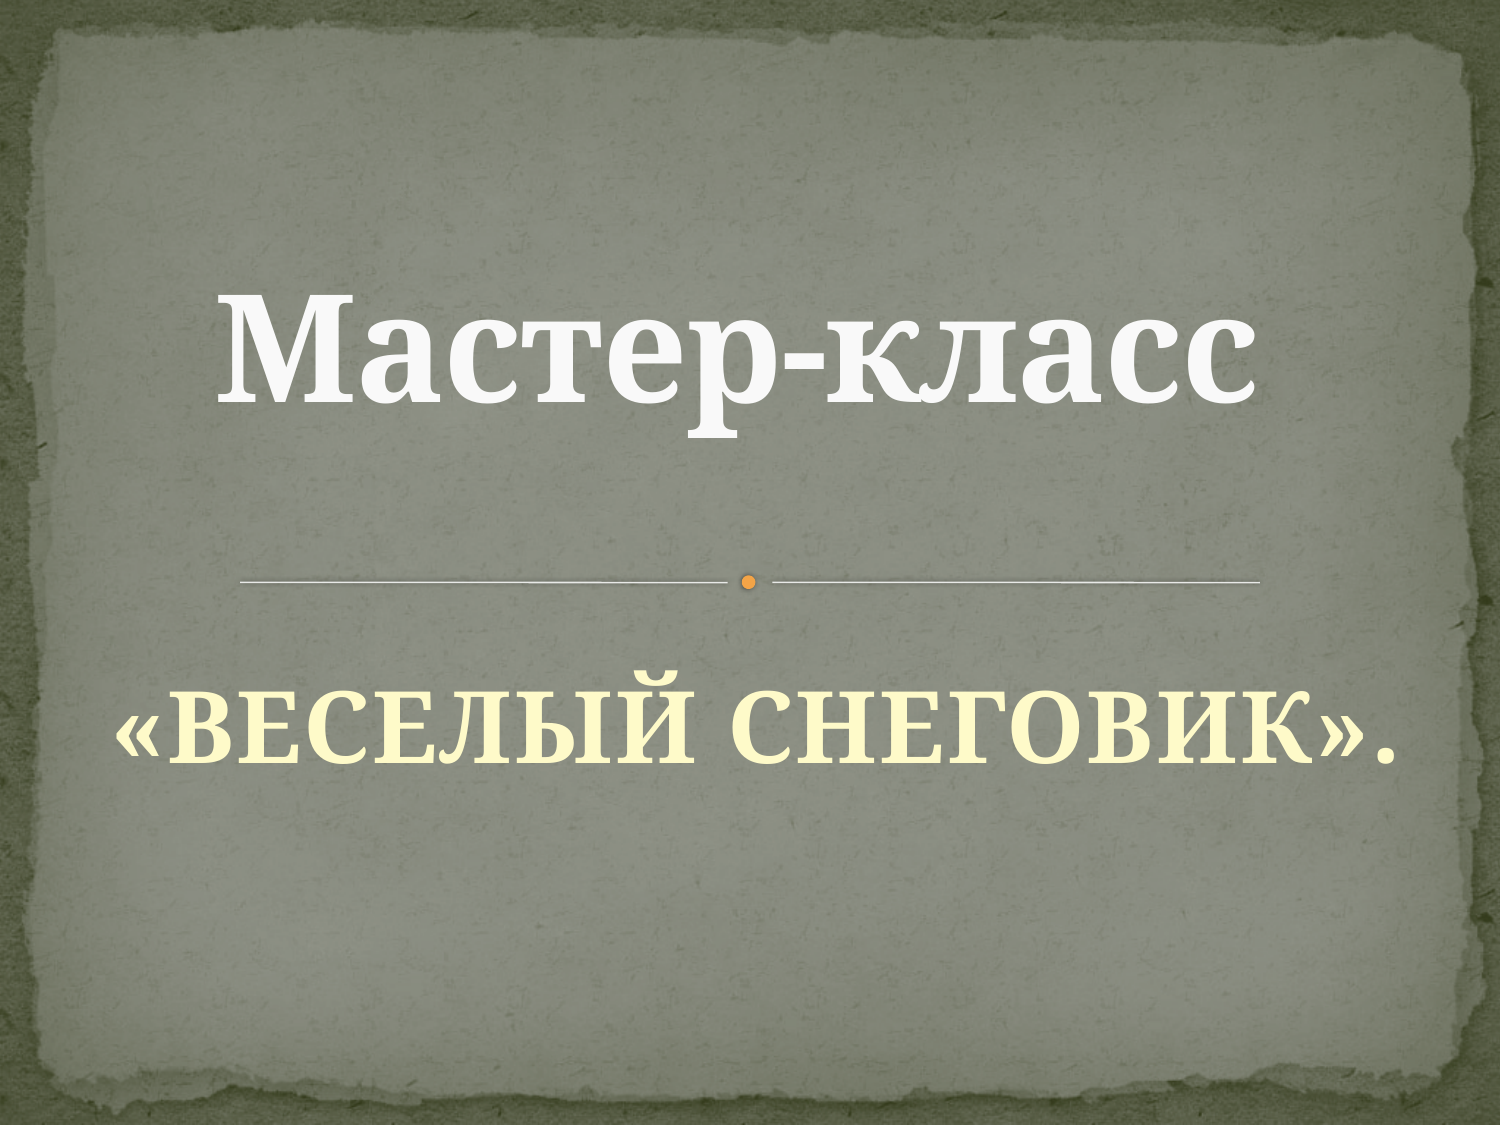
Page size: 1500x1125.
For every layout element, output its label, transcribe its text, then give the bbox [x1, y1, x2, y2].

subtitle «ВЕСЕЛЫЙ СНЕГОВИК». [75, 656, 1438, 879]
title Мастер-класс [74, 235, 1438, 561]
